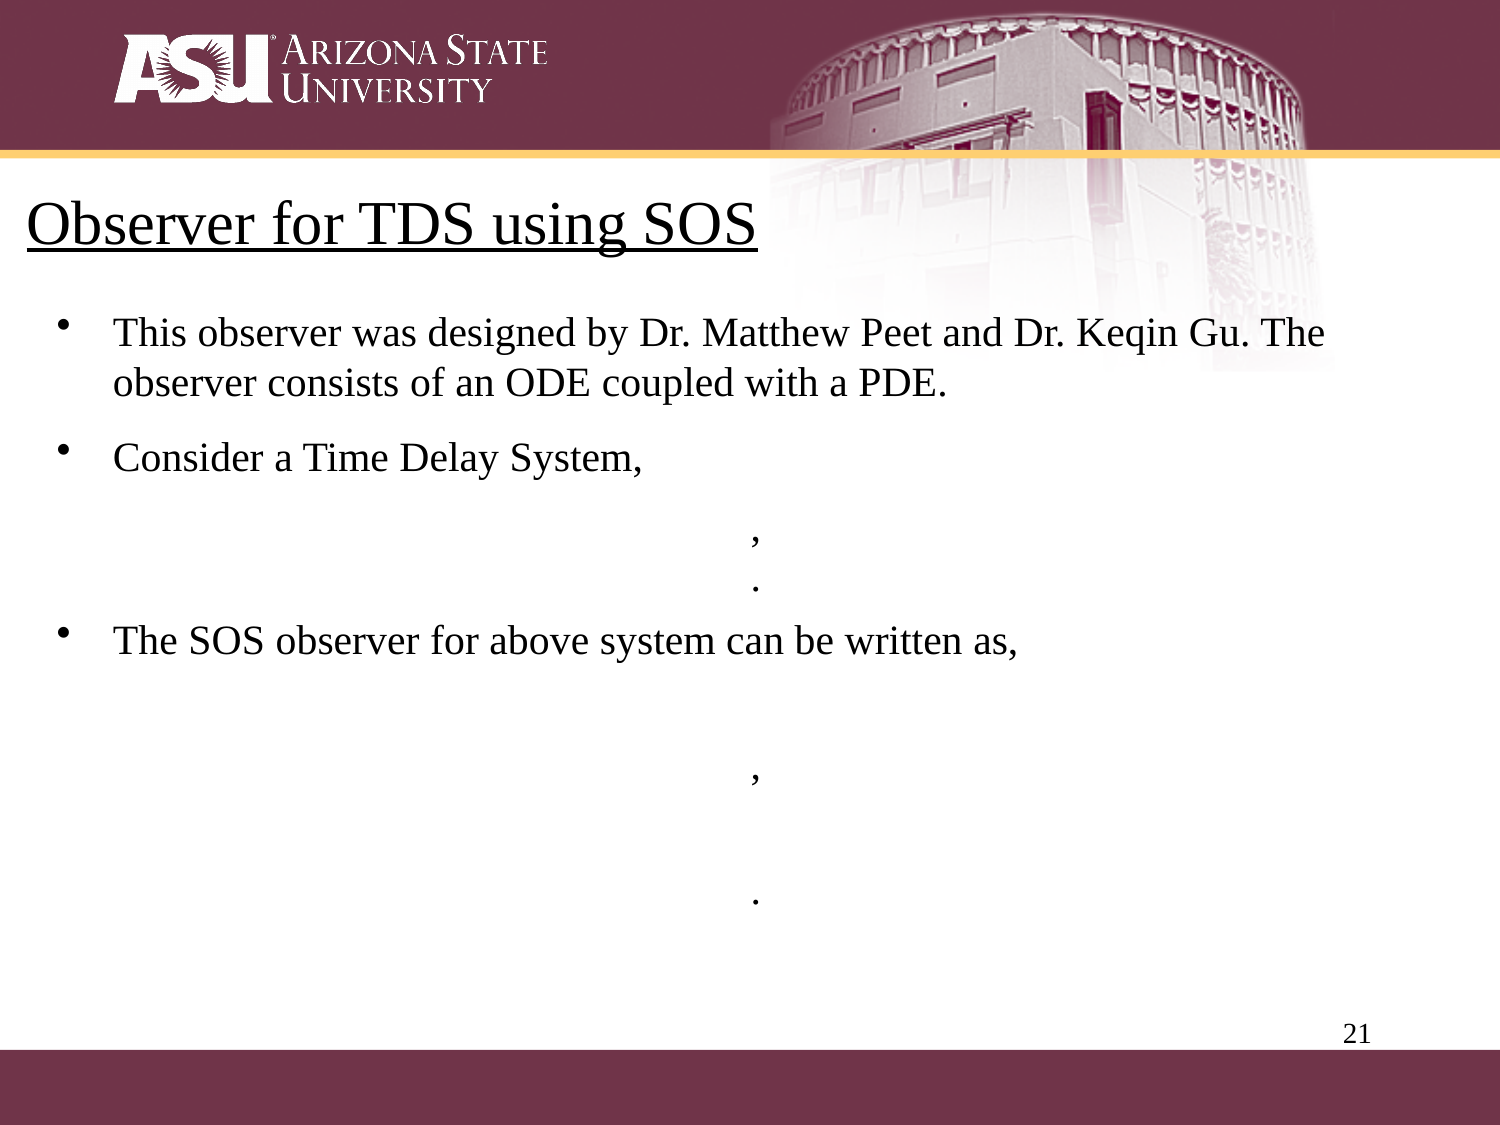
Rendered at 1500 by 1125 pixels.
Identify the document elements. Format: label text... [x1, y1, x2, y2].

slide_number 21 [1074, 1007, 1388, 1082]
text_box Observer for TDS using SOS [11, 174, 1362, 327]
picture [0, 159, 1500, 417]
picture [0, 0, 1500, 149]
